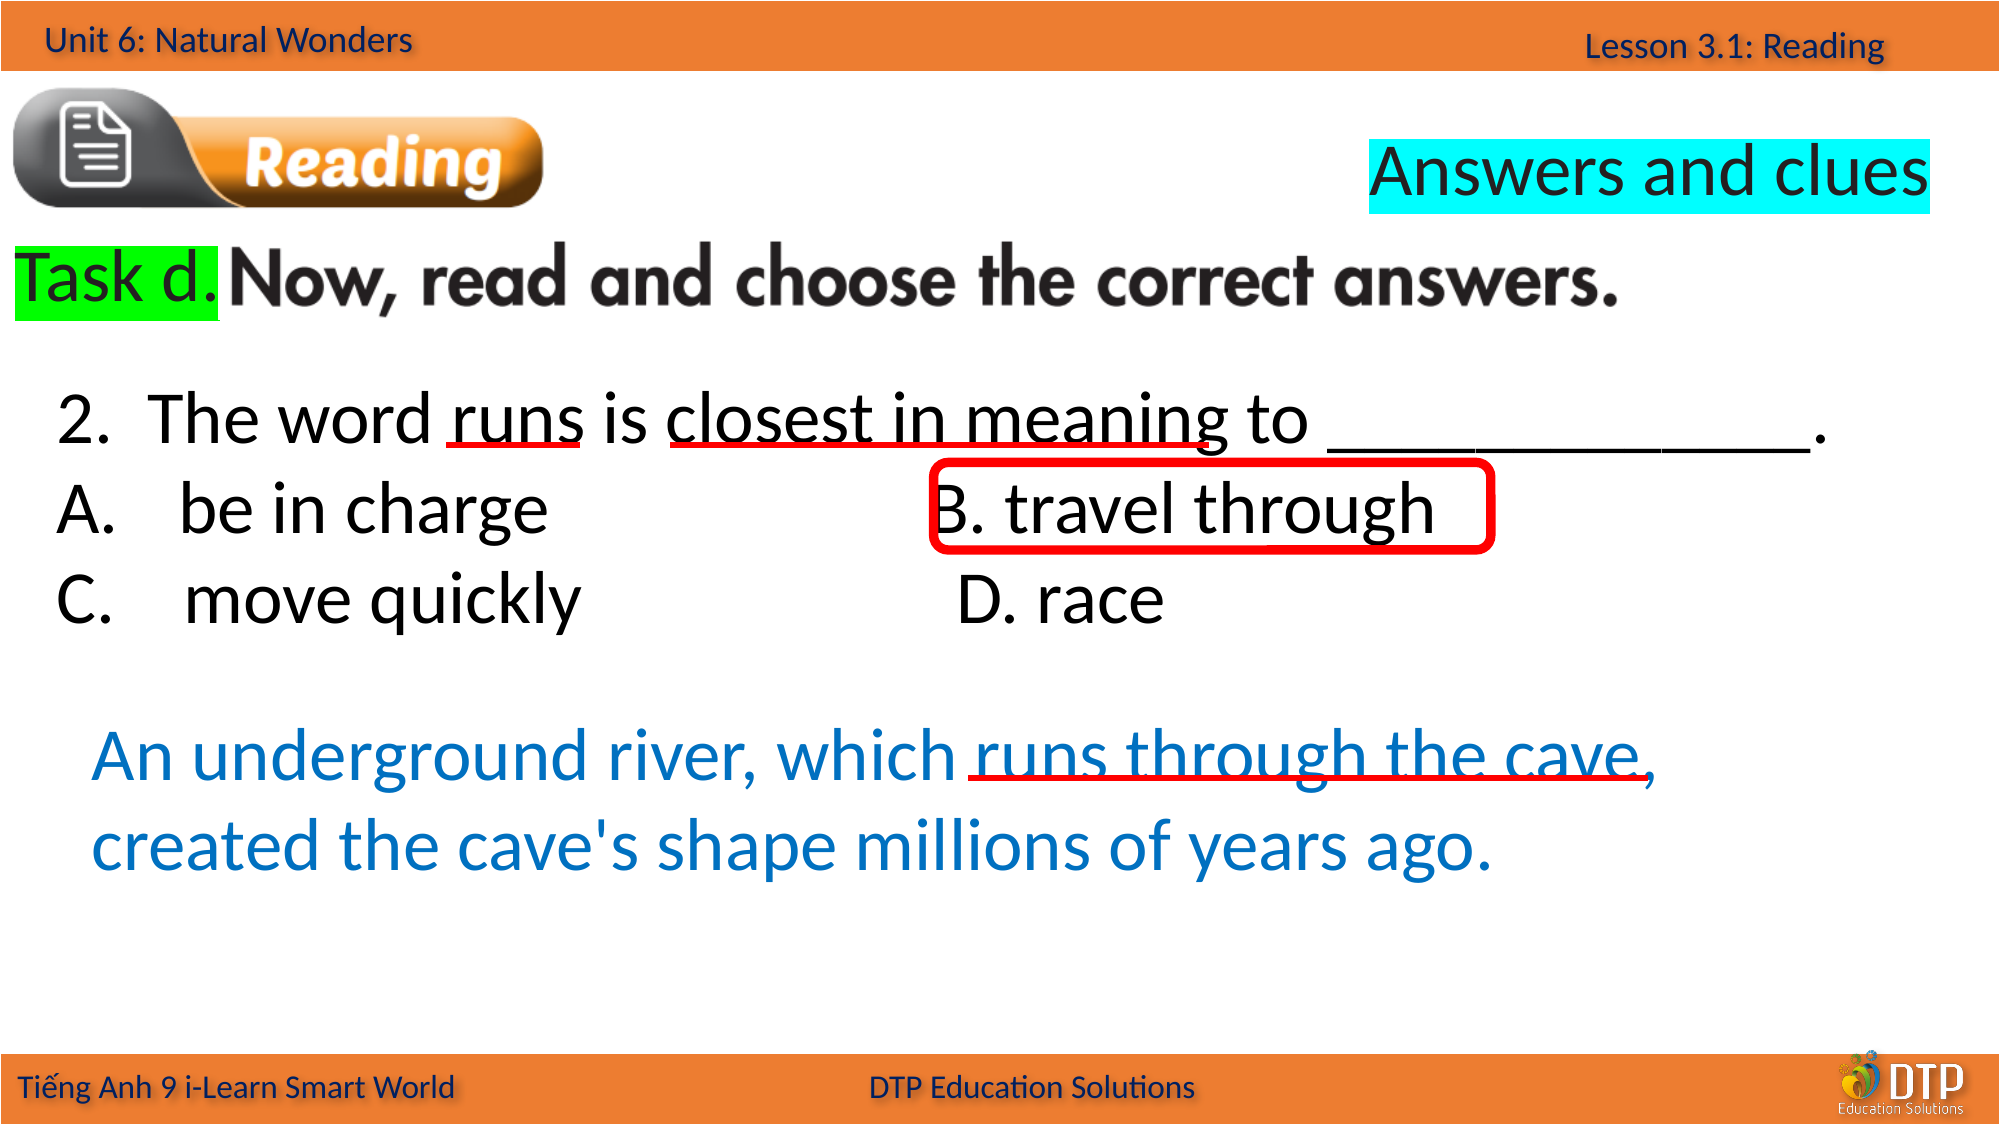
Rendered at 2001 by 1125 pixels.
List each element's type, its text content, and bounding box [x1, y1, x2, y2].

text_box An underground river, which runs through the cave, created the cave's shape millions of years ago. [76, 697, 1924, 893]
picture [218, 230, 1649, 320]
text_box Task d. [0, 224, 244, 325]
picture [1839, 1050, 1963, 1114]
picture [0, 82, 557, 224]
text_box [932, 461, 1492, 552]
text_box 2. The word runs is closest in meaning to _____________. be in charge B. travel through C. move quickly D. race [41, 361, 1959, 646]
text_box Answers and clues [1354, 113, 1967, 218]
